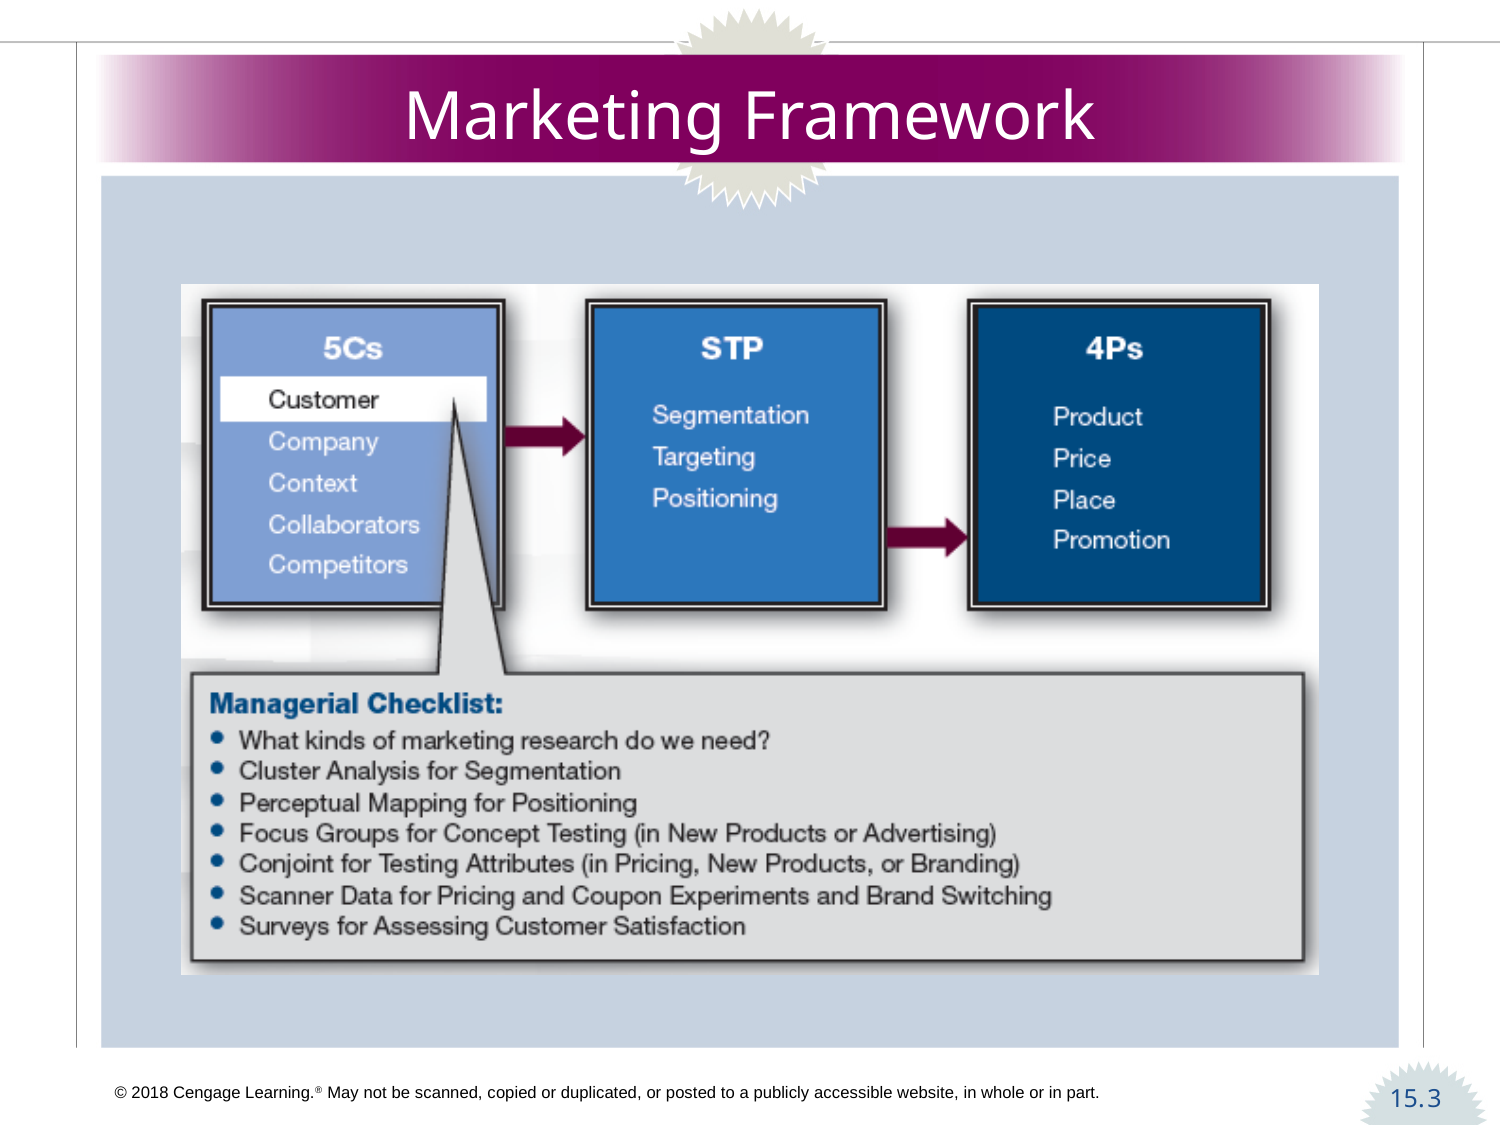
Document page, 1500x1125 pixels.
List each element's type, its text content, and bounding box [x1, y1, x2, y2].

title Marketing Framework [99, 62, 1400, 163]
slide_number 3 [1412, 1074, 1476, 1125]
picture [0, 0, 1500, 1125]
